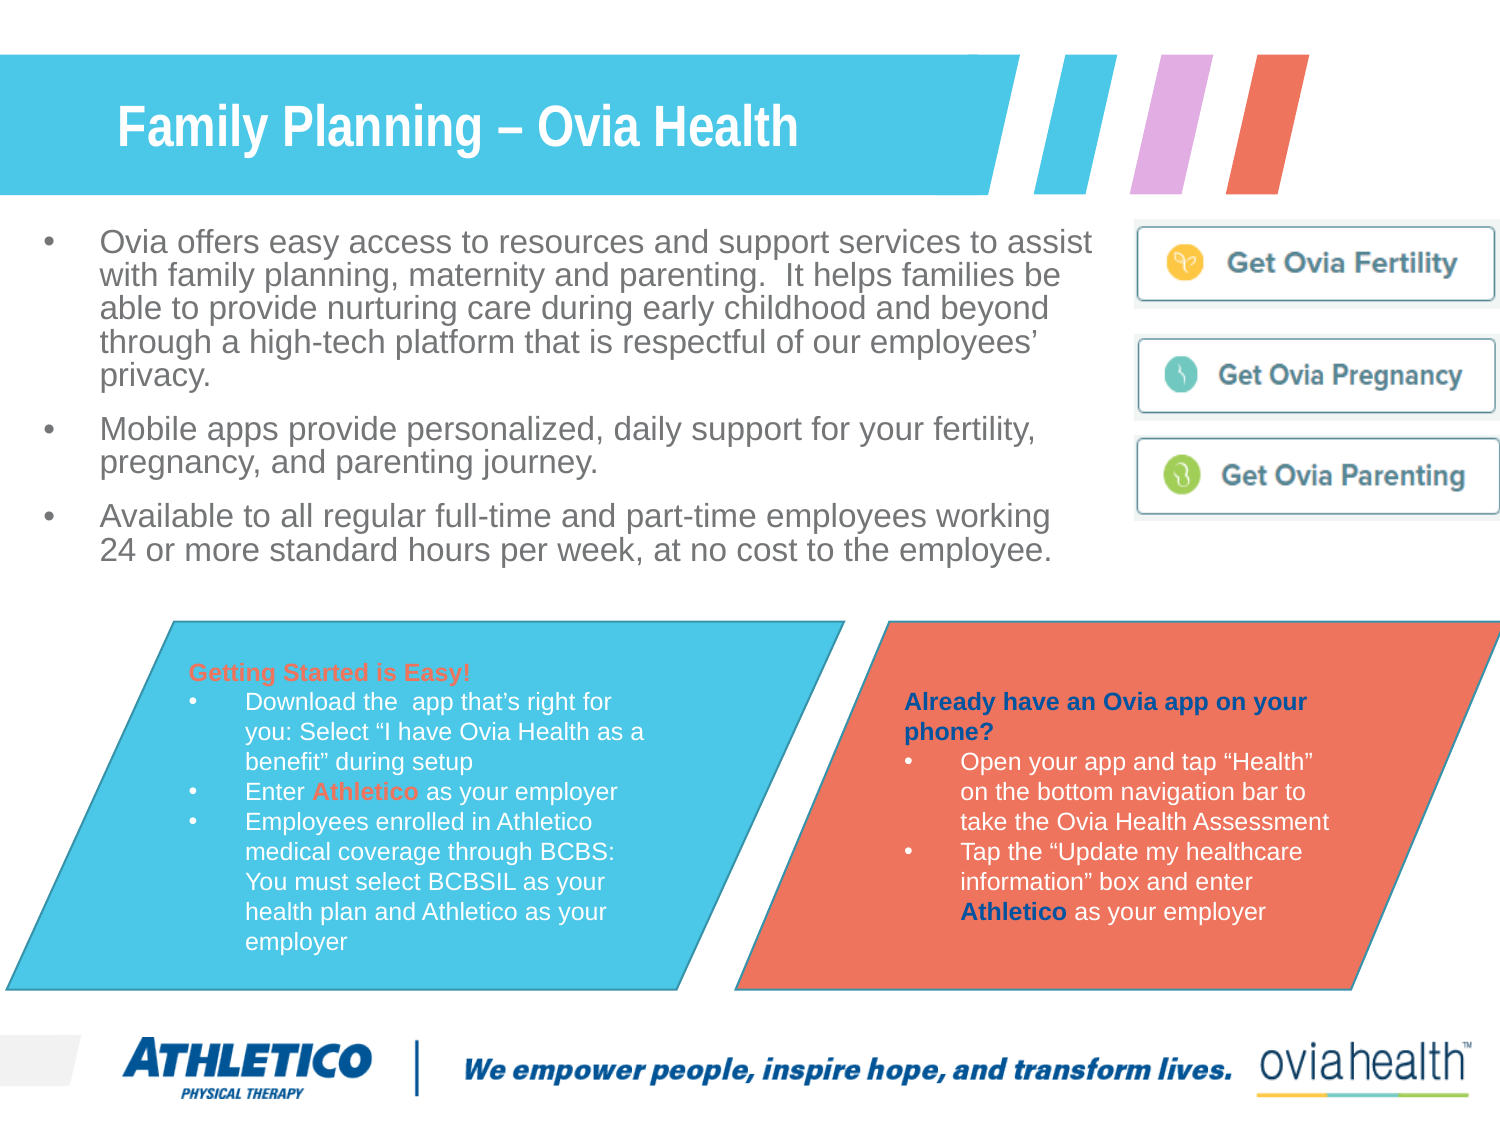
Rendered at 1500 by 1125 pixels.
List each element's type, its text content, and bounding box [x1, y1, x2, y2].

picture [1134, 219, 1500, 309]
text_box Getting Started is Easy! Download the app that’s right for you: Select “I have Ovia Health as a benefit” during setup Enter Athletico as your employer Employees enrolled in Athletico medical coverage through BCBS: You must select BCBSIL as your health plan and Athletico as your employer [5, 620, 846, 991]
text_box Already have an Ovia app on your phone? Open your app and tap “Health” on the bottom navigation bar to take the Ovia Health Assessment Tap the “Update my healthcare information” box and enter Athletico as your employer [733, 620, 1500, 991]
list Ovia offers easy access to resources and support services to assist with family planning, maternity and parenting. It helps families be able to provide nurturing care during early childhood and beyond through a high-tech platform that is respectful of our employees’ privacy. Mobile apps provide personalized, daily support for your fertility, pregnancy, and parenting journey. Available to all regular full-time and part-time employees working 24 or more standard hours per week, at no cost to the employee. [28, 219, 1113, 963]
picture [1134, 334, 1500, 421]
text_box Family Planning – Ovia Health [103, 90, 1461, 165]
picture [85, 1020, 1500, 1125]
picture [1134, 435, 1500, 521]
